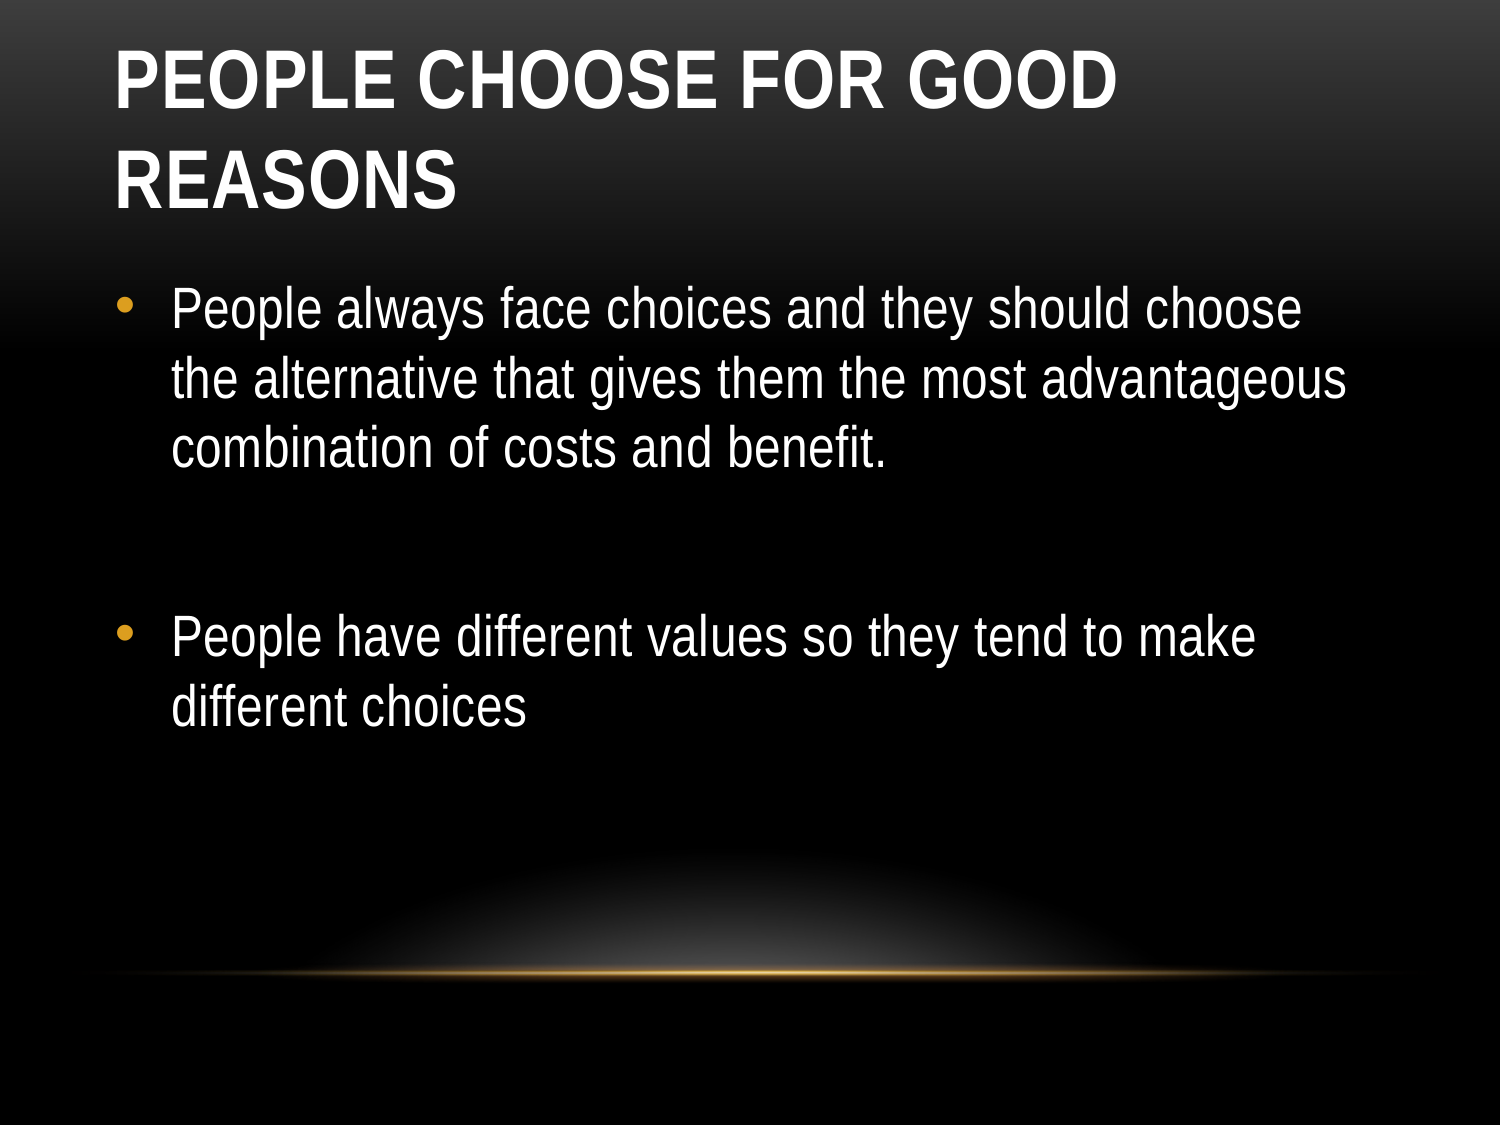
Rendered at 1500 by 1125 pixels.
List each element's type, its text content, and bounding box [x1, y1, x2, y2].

title PEOPLE CHOOSE FOR GOOD REASONS [99, 45, 1400, 233]
list People always face choices and they should choose the alternative that gives them the most advantageous combination of costs and benefit. People have different values so they tend to make different choices [99, 262, 1400, 938]
picture [0, 0, 1500, 1125]
